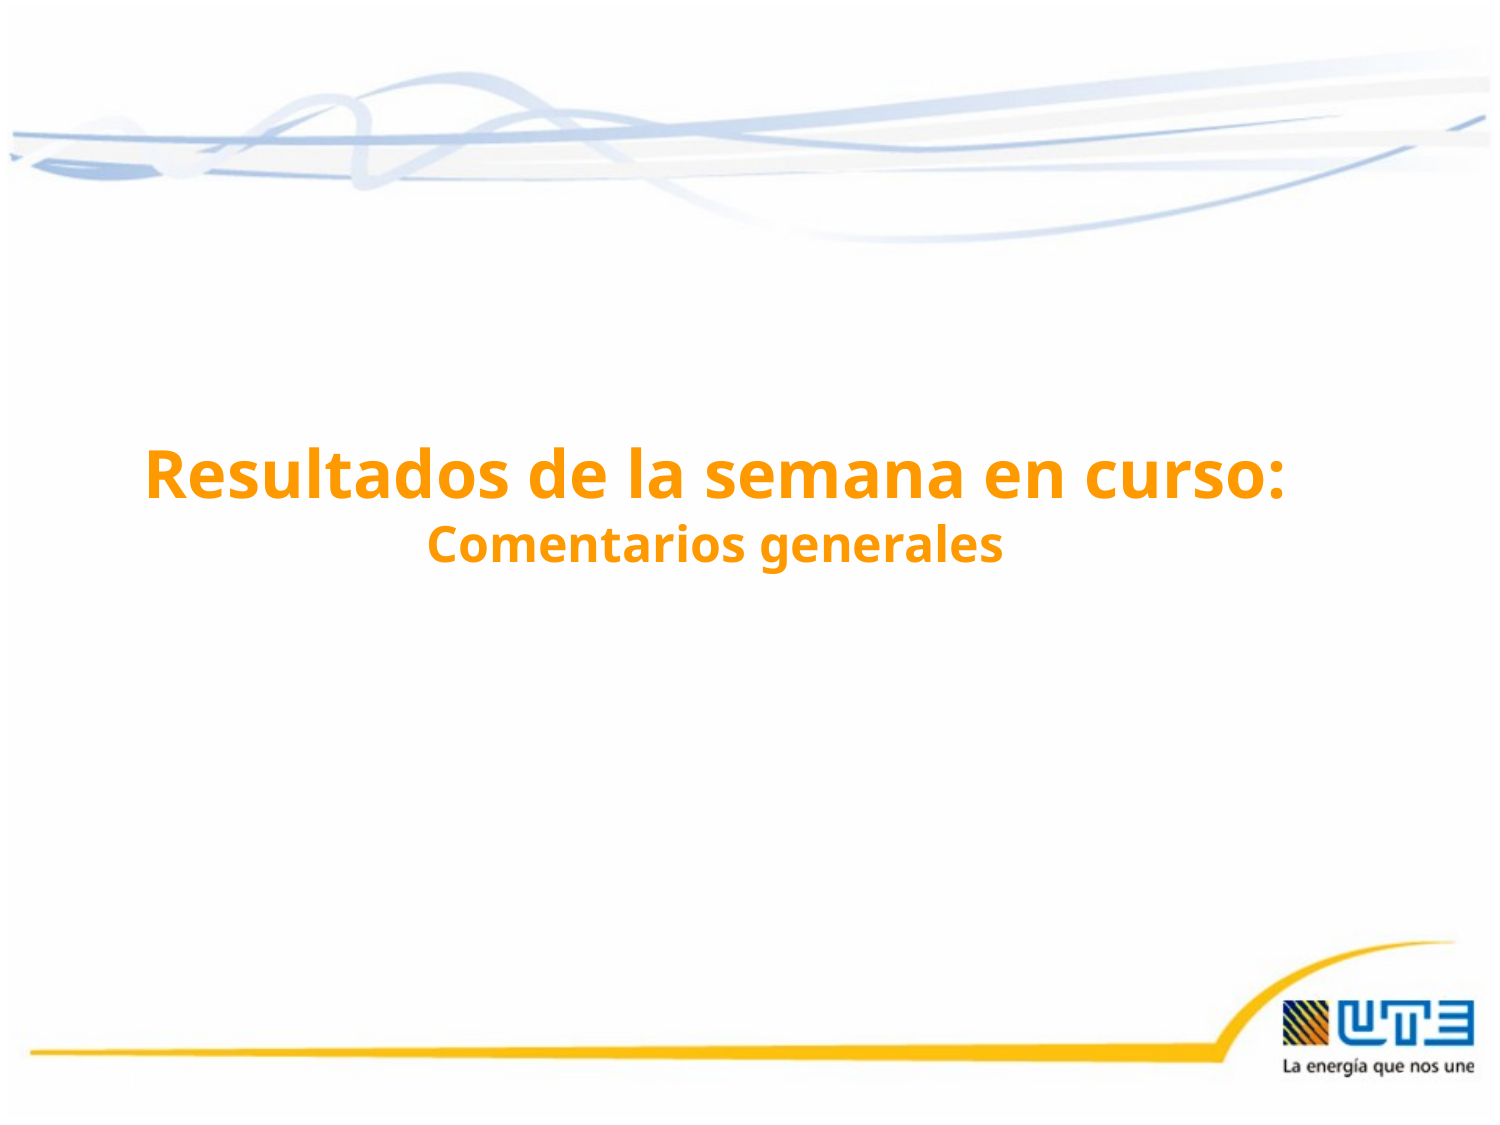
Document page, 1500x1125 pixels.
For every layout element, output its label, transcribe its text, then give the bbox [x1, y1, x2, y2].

title Resultados de la semana en curso: Comentarios generales [40, 278, 1390, 726]
text_box 24/12/2015 [75, 1024, 425, 1103]
picture [7, 6, 1493, 1118]
text_box 2 [1074, 1024, 1425, 1103]
